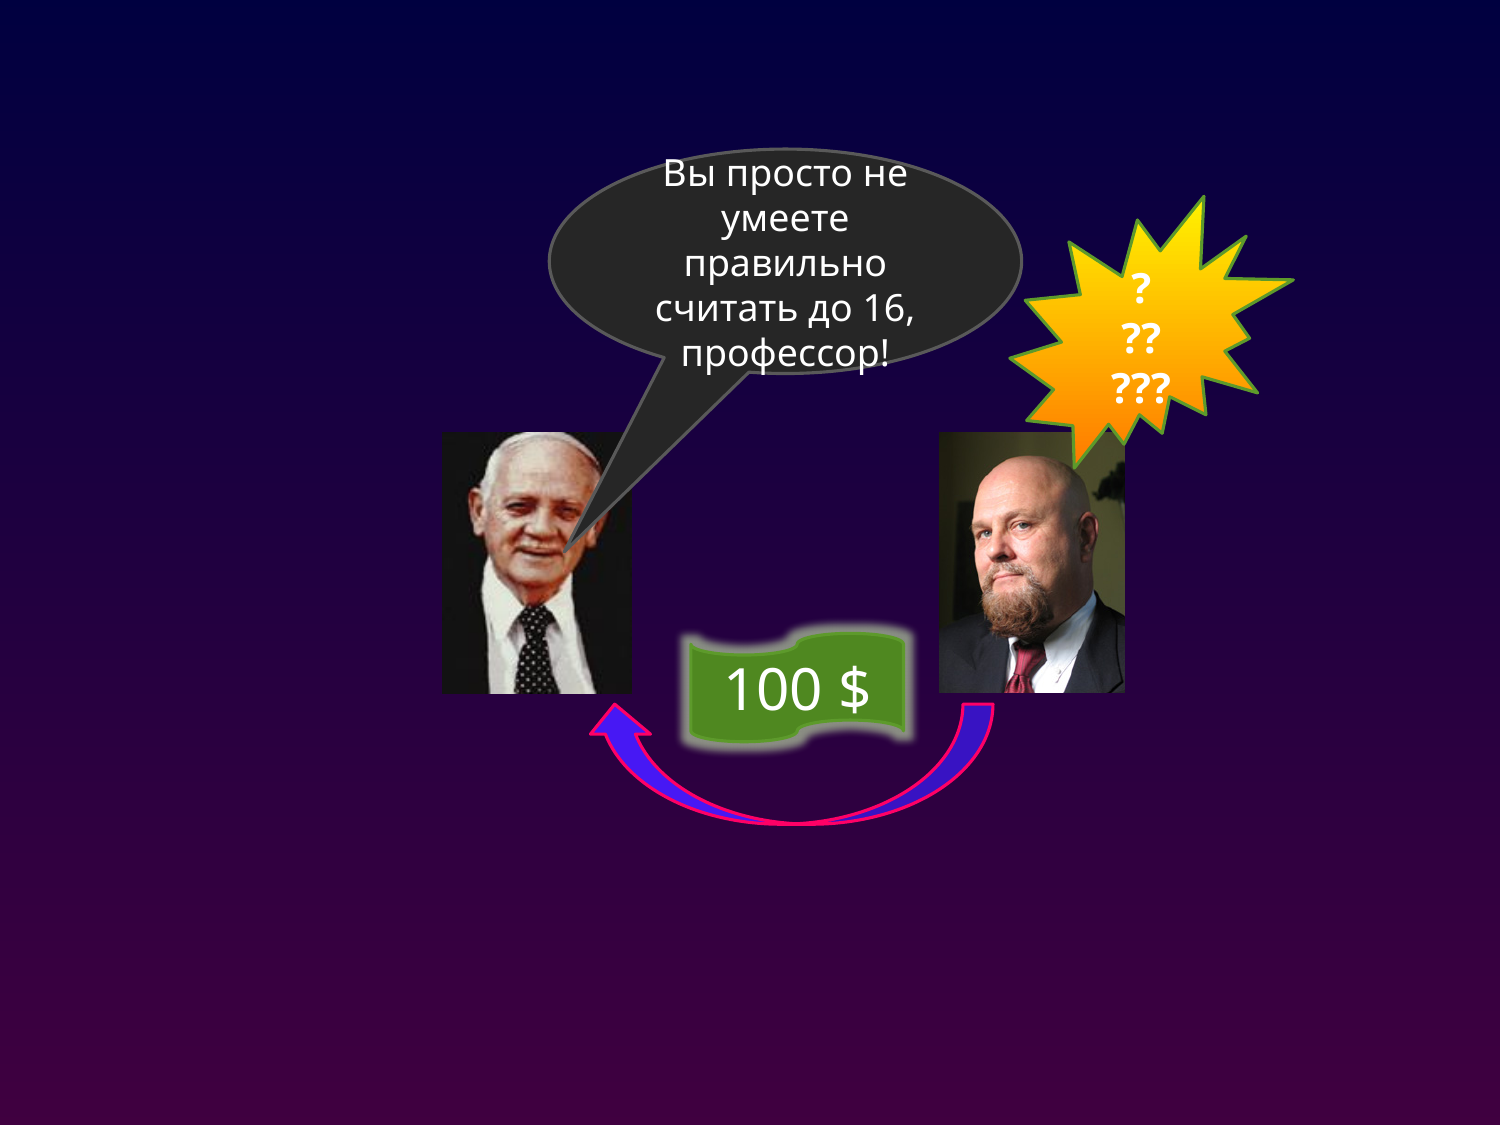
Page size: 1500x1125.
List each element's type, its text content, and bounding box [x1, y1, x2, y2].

text_box [589, 702, 995, 826]
picture [938, 432, 1126, 693]
text_box 100 $ [689, 631, 906, 744]
picture [442, 432, 632, 694]
text_box ? ?? ??? [1008, 194, 1295, 435]
text_box Вы просто не умеете правильно считать до 16, профессор! [547, 147, 1024, 480]
